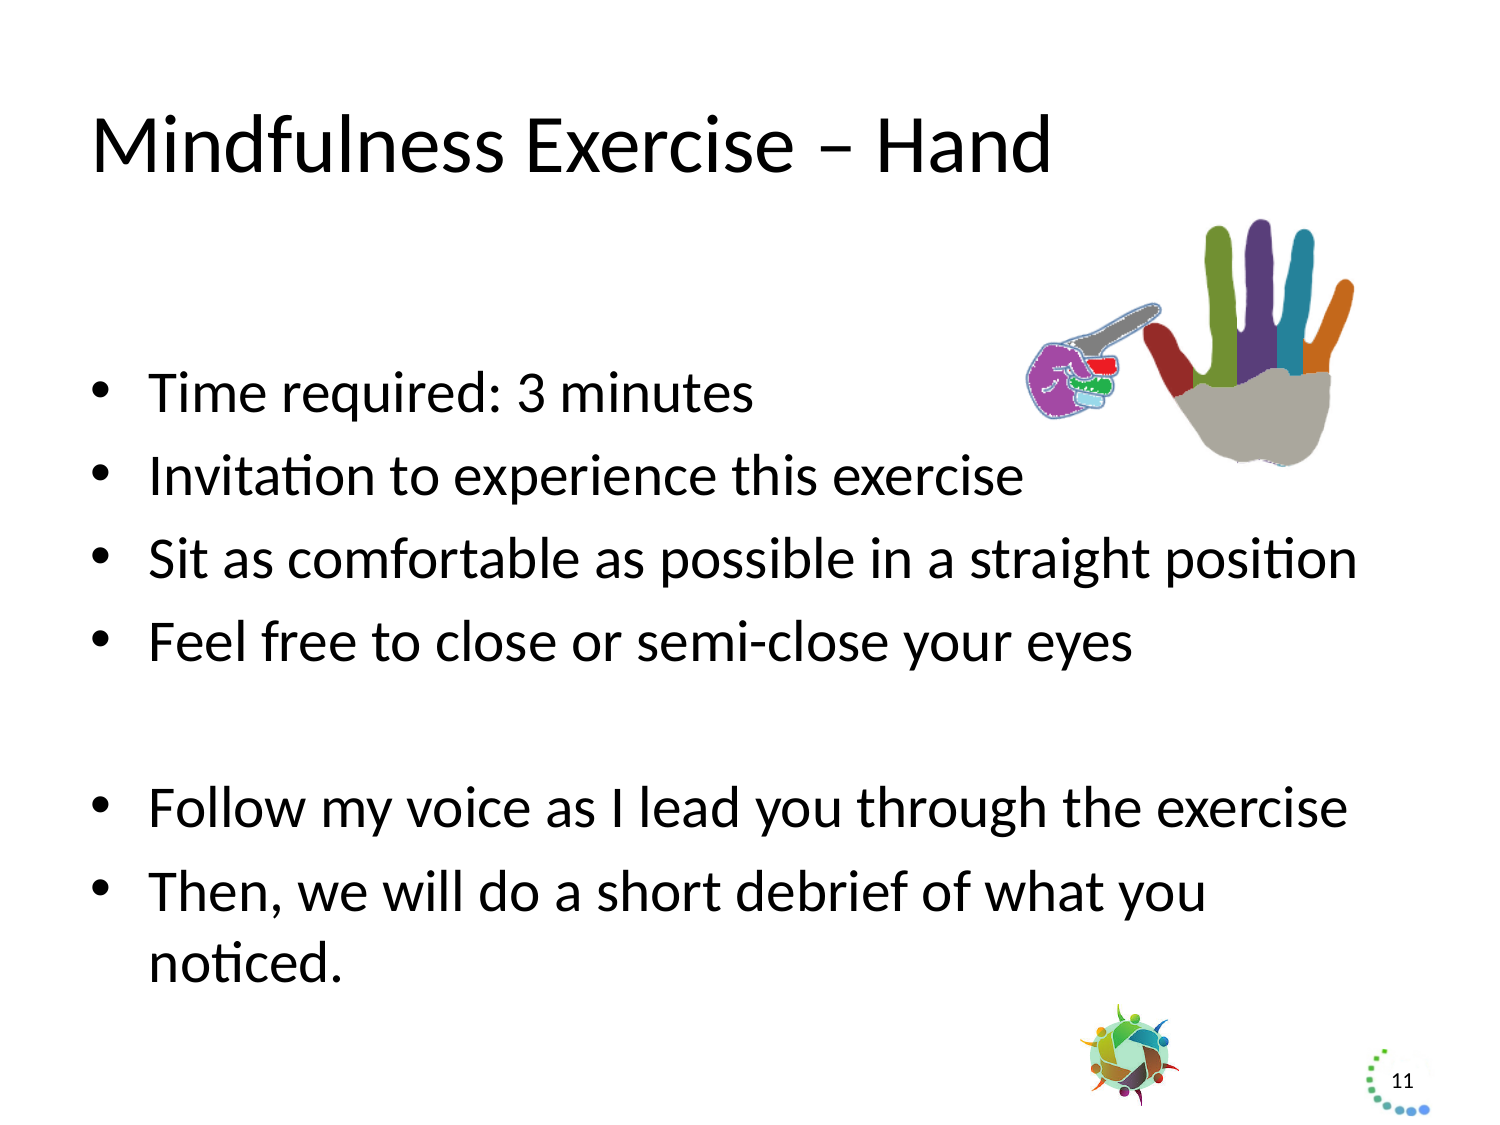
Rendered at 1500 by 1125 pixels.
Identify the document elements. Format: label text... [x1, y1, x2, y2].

picture [1020, 294, 1171, 427]
list Time required: 3 minutes Invitation to experience this exercise Sit as comfortable as possible in a straight position Feel free to close or semi-close your eyes Follow my voice as I lead you through the exercise Then, we will do a short debrief of what you noticed. [75, 262, 1425, 1005]
title Mindfulness Exercise – Hand [75, 45, 1425, 233]
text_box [1079, 1004, 1180, 1106]
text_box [1123, 214, 1362, 500]
picture [1363, 1047, 1435, 1117]
